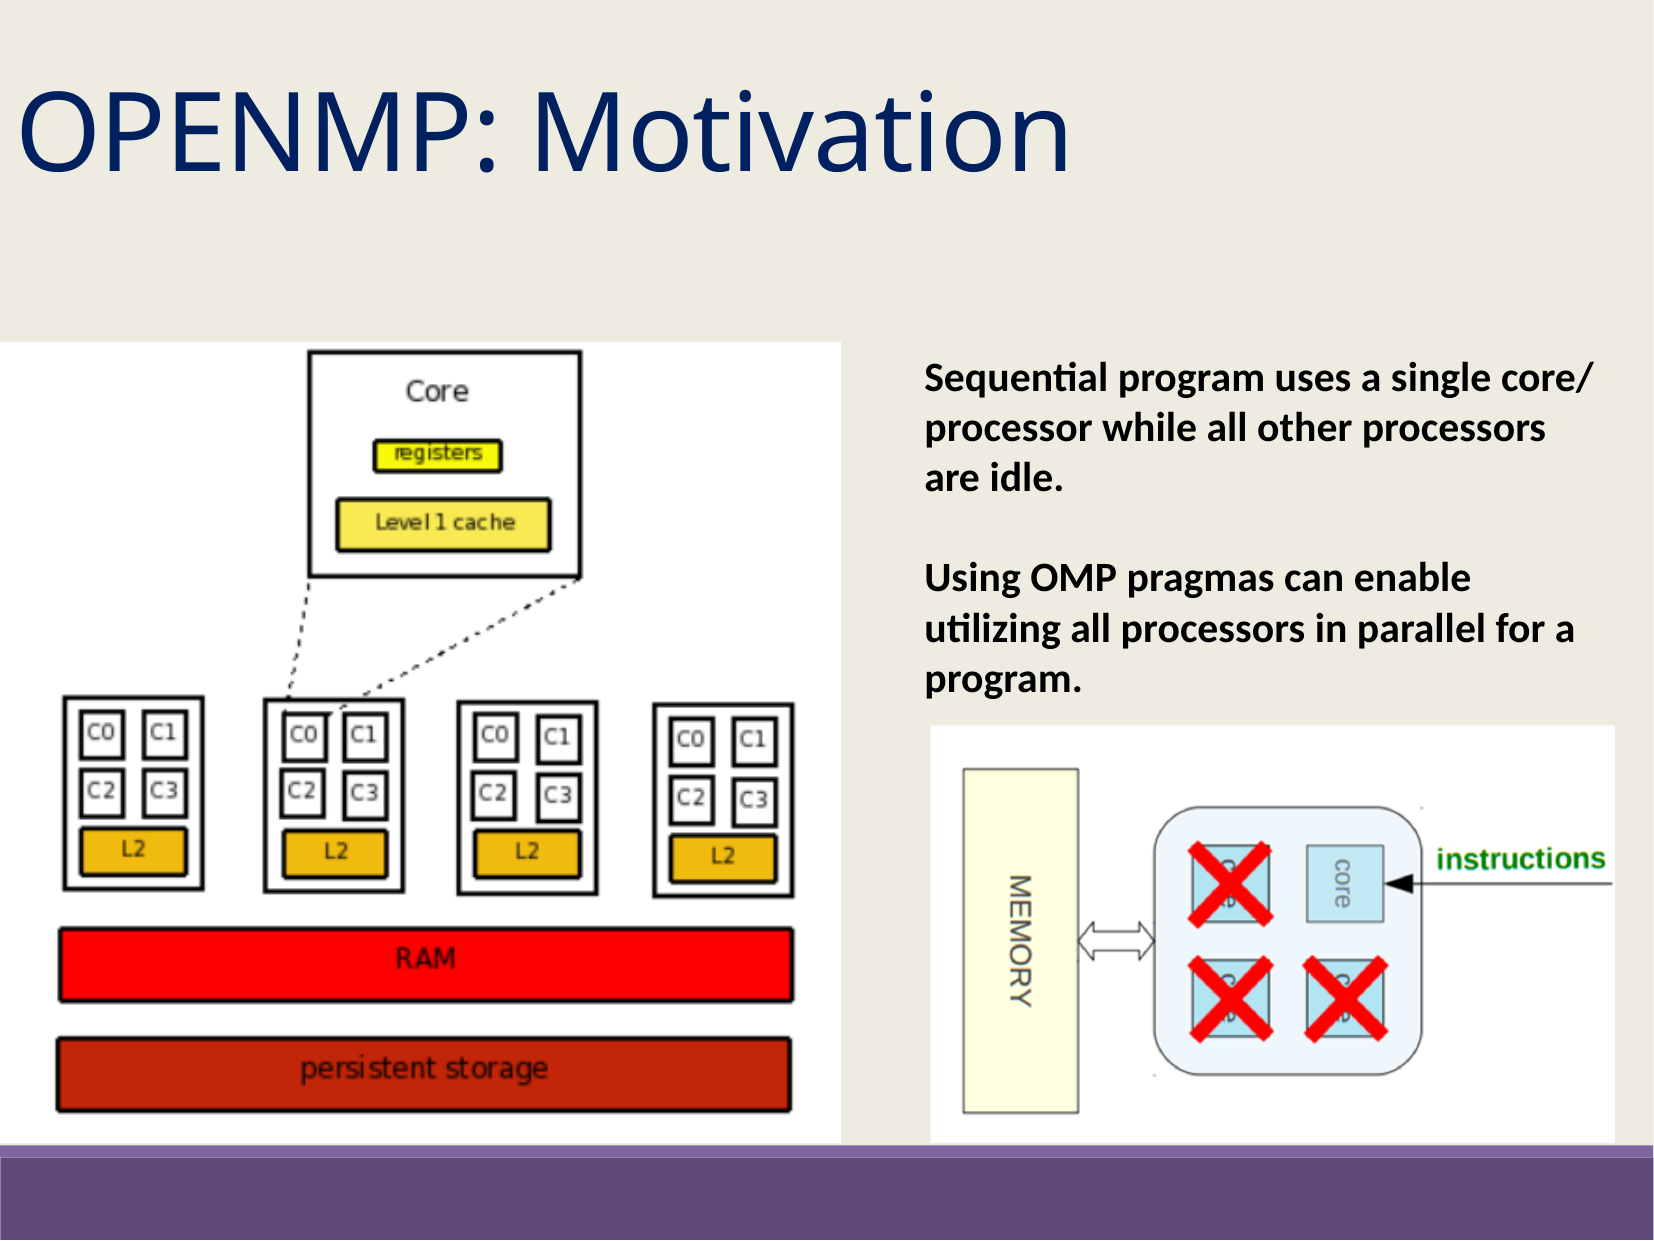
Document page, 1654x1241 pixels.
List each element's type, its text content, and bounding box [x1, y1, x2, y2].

picture [932, 591, 1614, 1241]
text_box OPENMP: Motivation [0, 0, 1489, 202]
picture [0, 342, 842, 1143]
text_box Sequential program uses a single core/ processor while all other processors are idle. Using OMP pragmas can enable utilizing all processors in parallel for a program. [909, 342, 1615, 708]
